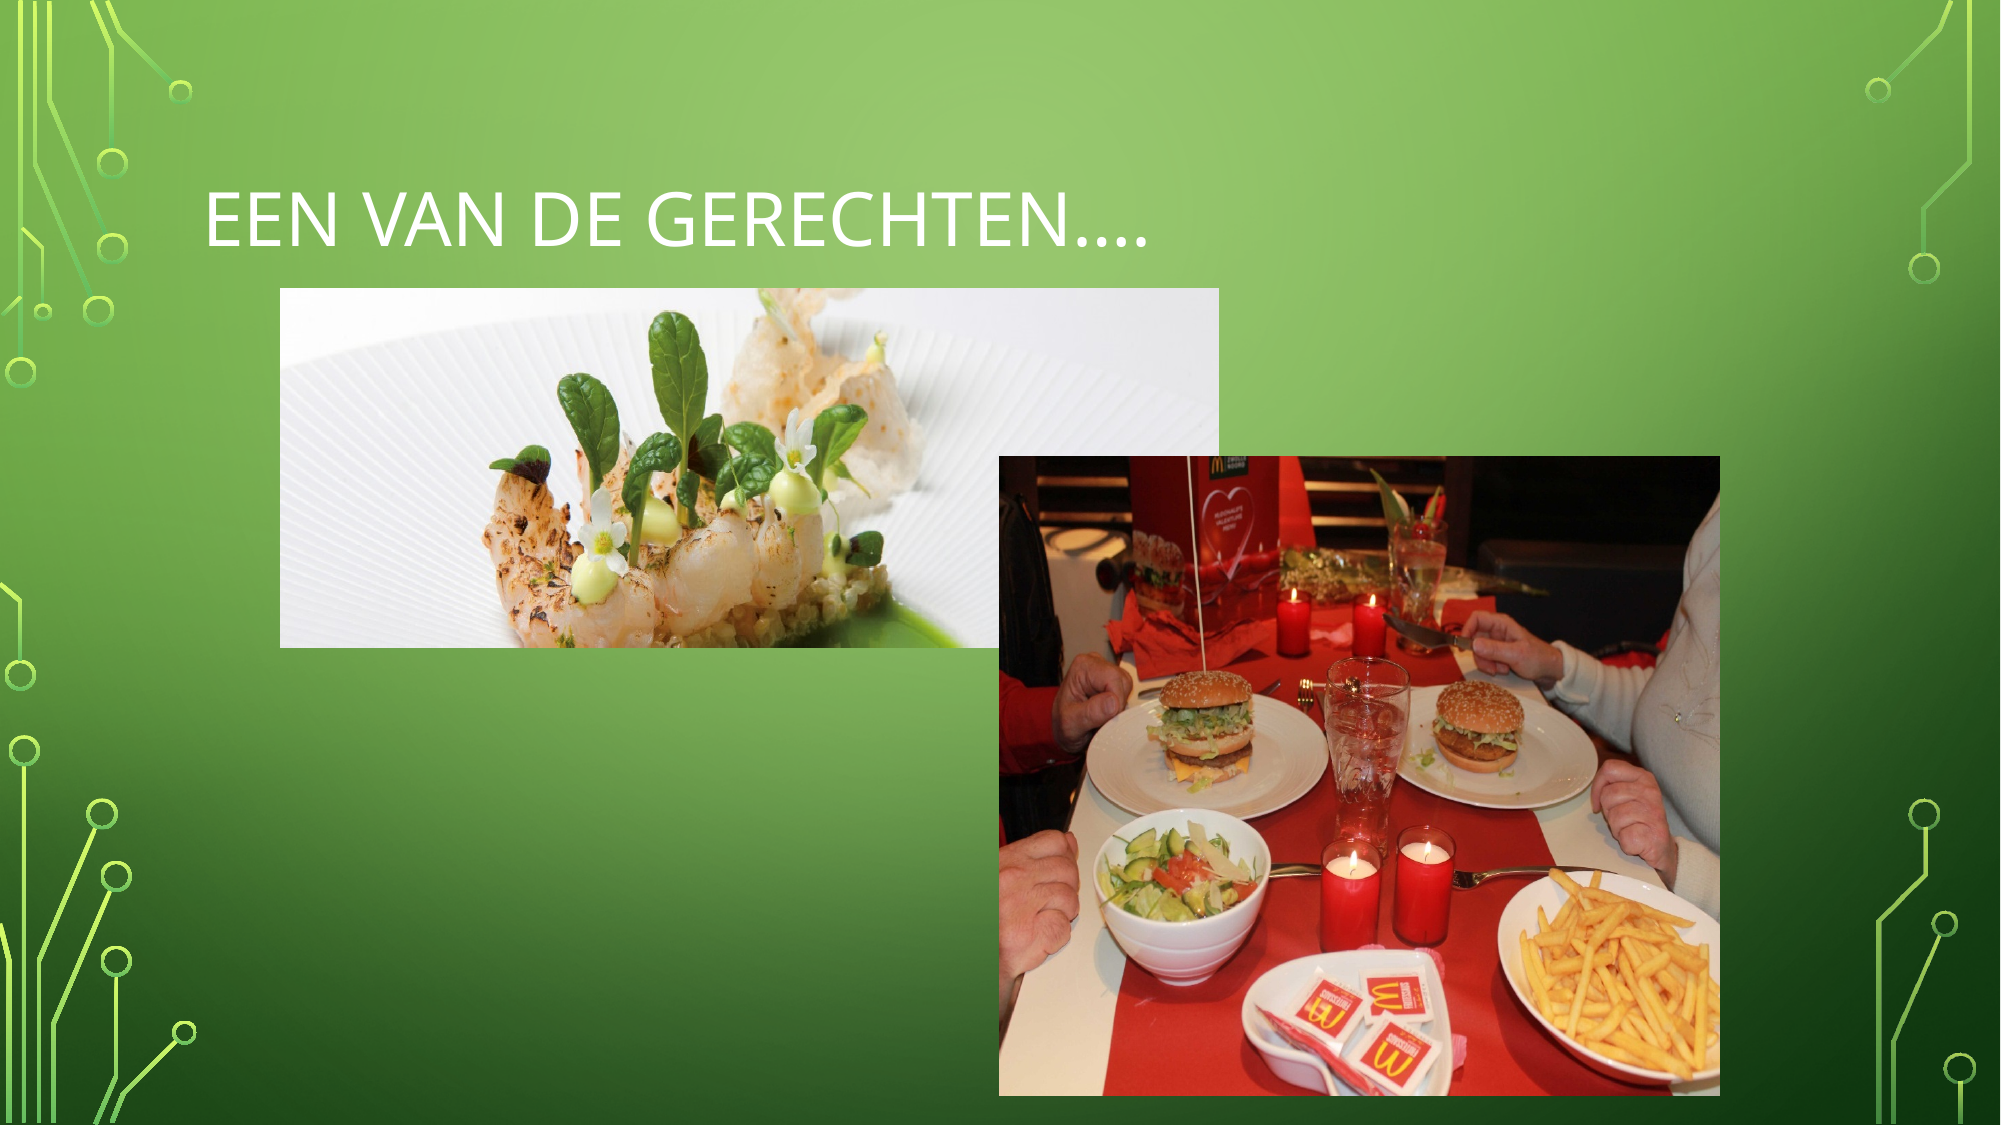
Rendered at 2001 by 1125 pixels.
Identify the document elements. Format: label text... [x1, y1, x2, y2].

title Een van de gerechten…. [187, 101, 1813, 344]
picture [280, 288, 1720, 1097]
